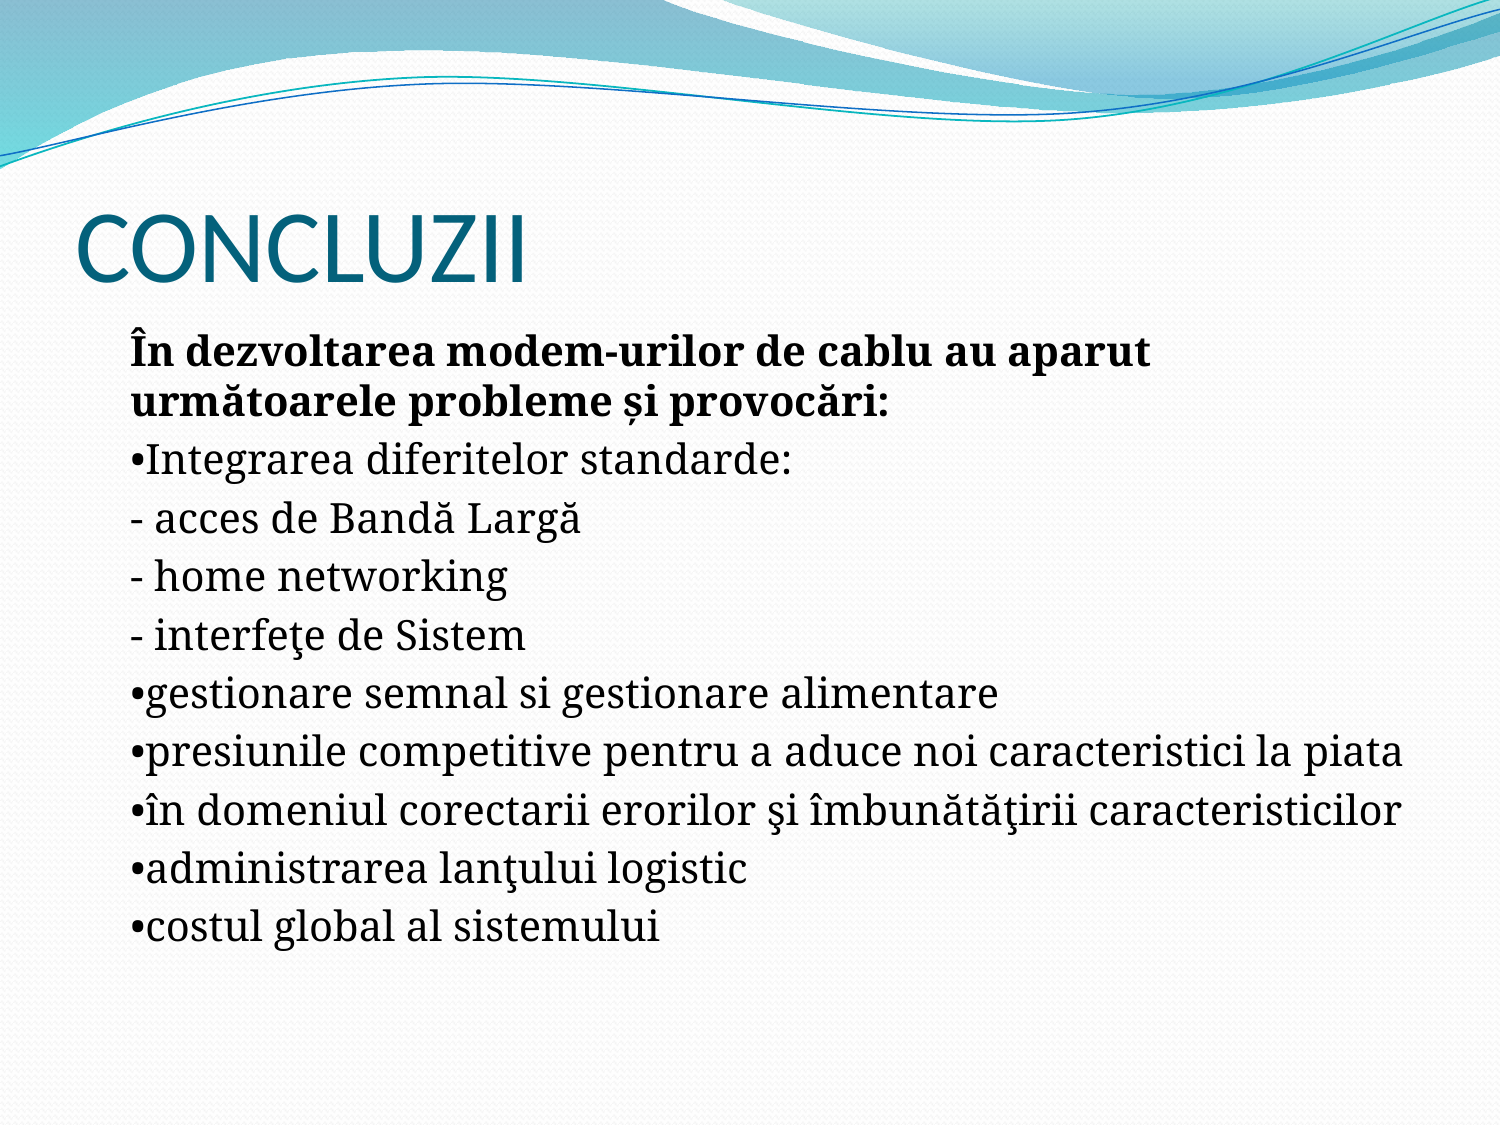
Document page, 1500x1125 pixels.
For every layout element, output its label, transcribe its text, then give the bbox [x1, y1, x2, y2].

title CONCLUZII [75, 115, 1425, 303]
list În dezvoltarea modem-urilor de cablu au aparut următoarele probleme și provocări: •Integrarea diferitelor standarde: - acces de Bandă Largă - home networking - interfeţe de Sistem •gestionare semnal si gestionare alimentare •presiunile competitive pentru a aduce noi caracteristici la piata •în domeniul corectarii erorilor şi îmbunătăţirii caracteristicilor •administrarea lanţului logistic •costul global al sistemului [75, 317, 1425, 1038]
